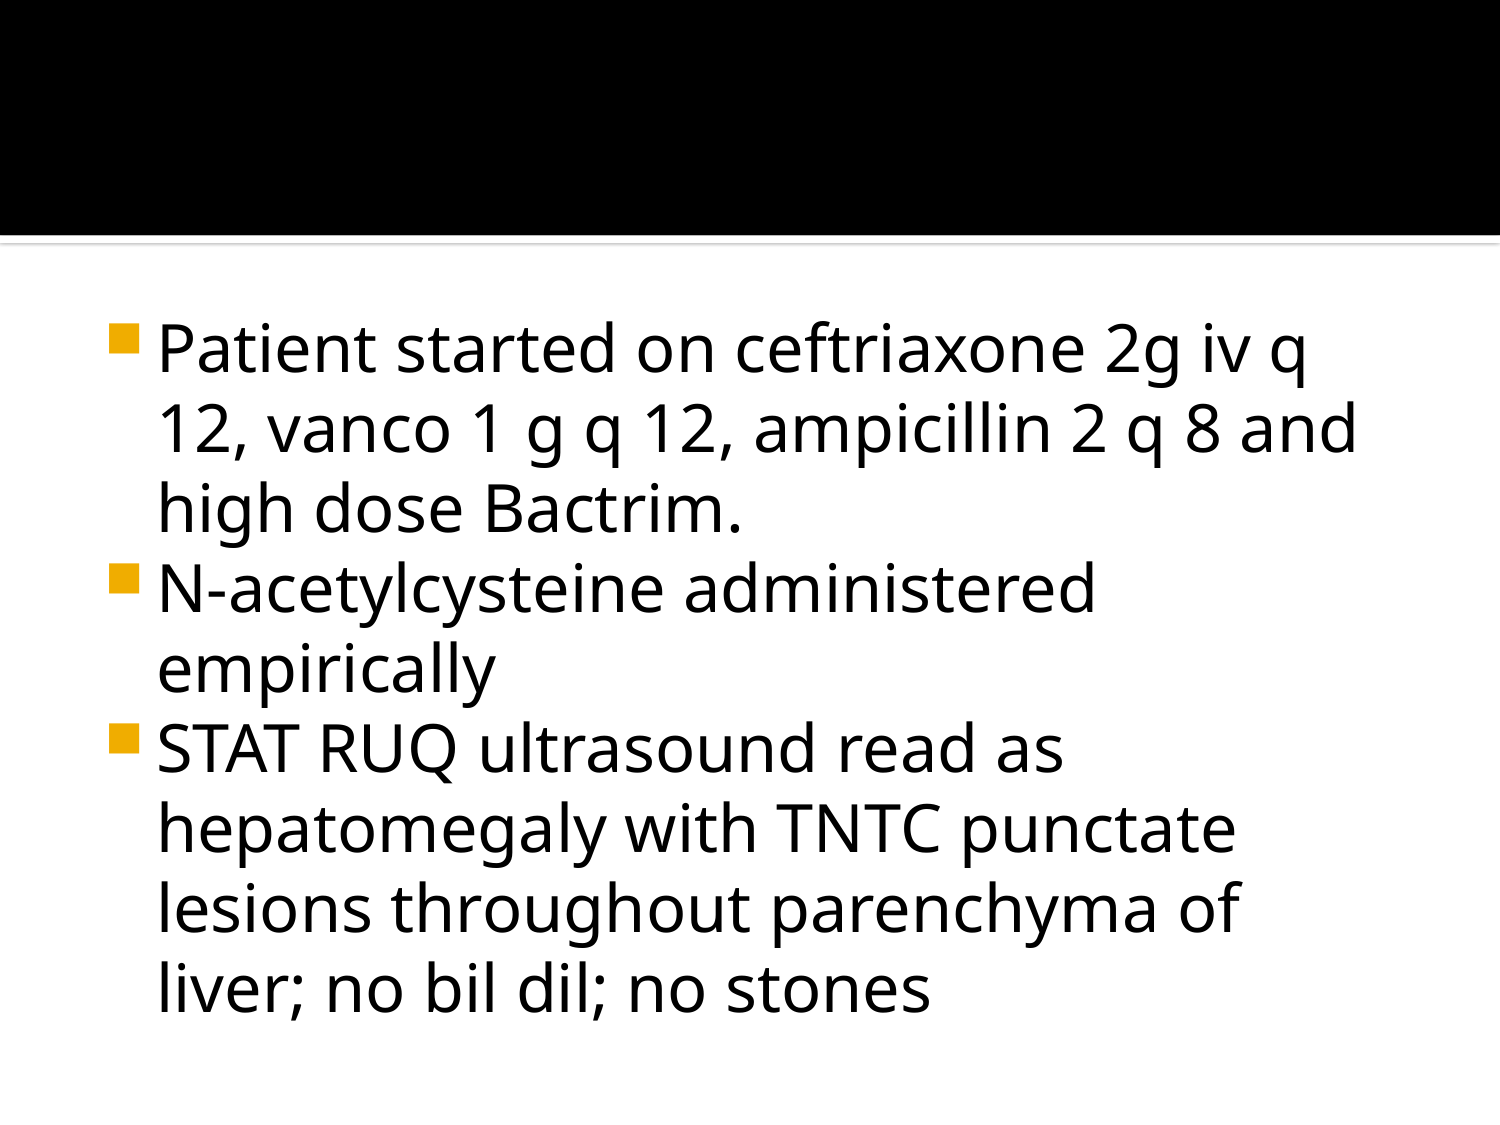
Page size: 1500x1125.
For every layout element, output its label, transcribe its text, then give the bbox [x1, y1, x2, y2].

list Patient started on ceftriaxone 2g iv q 12, vanco 1 g q 12, ampicillin 2 q 8 and high dose Bactrim. N-acetylcysteine administered empirically STAT RUQ ultrasound read as hepatomegaly with TNTC punctate lesions throughout parenchyma of liver; no bil dil; no stones [75, 291, 1425, 1050]
